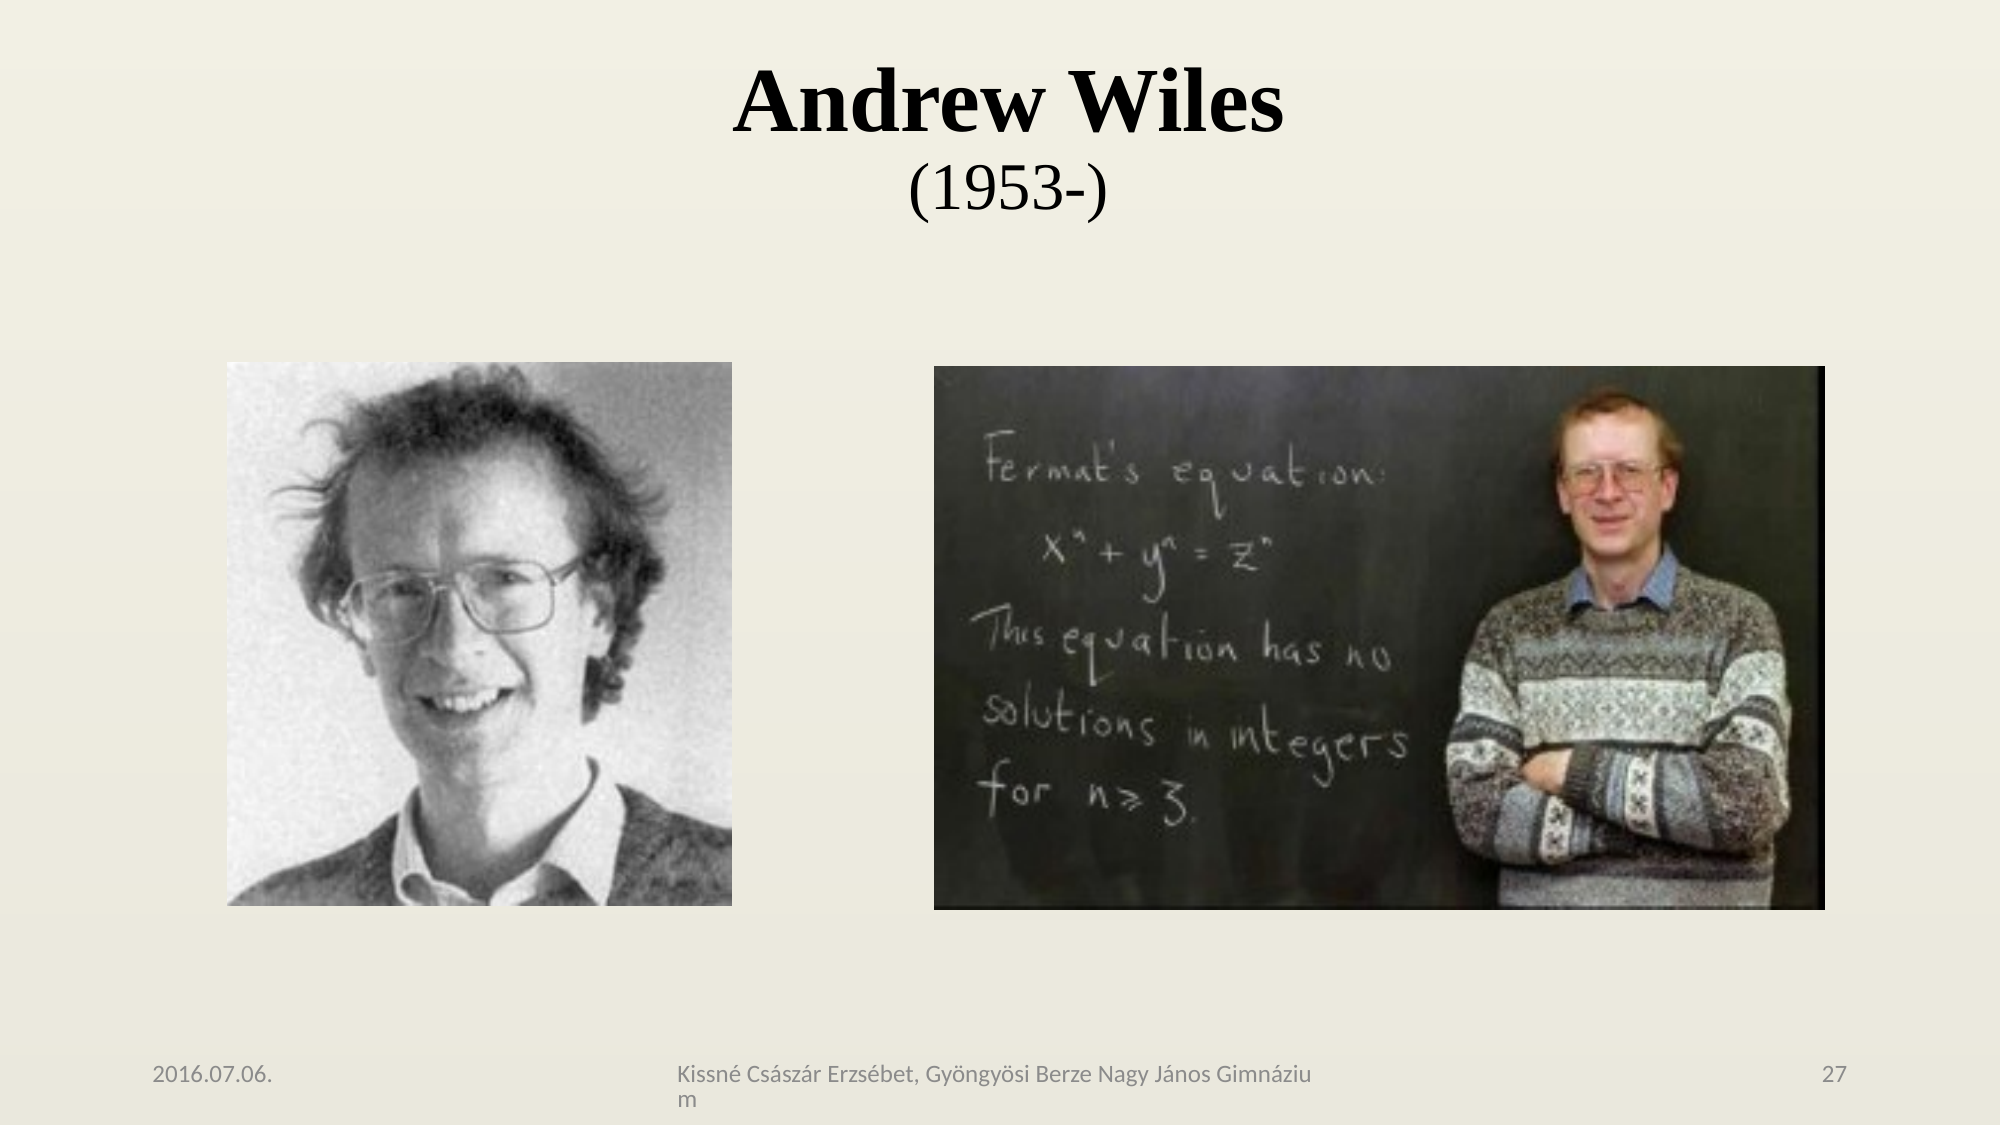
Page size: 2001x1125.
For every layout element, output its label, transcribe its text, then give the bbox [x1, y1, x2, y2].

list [934, 366, 1825, 910]
title Andrew Wiles (1953-) [146, 29, 1872, 247]
footer Kissné Császár Erzsébet, Gyöngyösi Berze Nagy János Gimnázium [662, 1042, 1338, 1103]
slide_number 27 [1412, 1042, 1863, 1103]
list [226, 362, 732, 906]
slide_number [137, 1042, 588, 1103]
